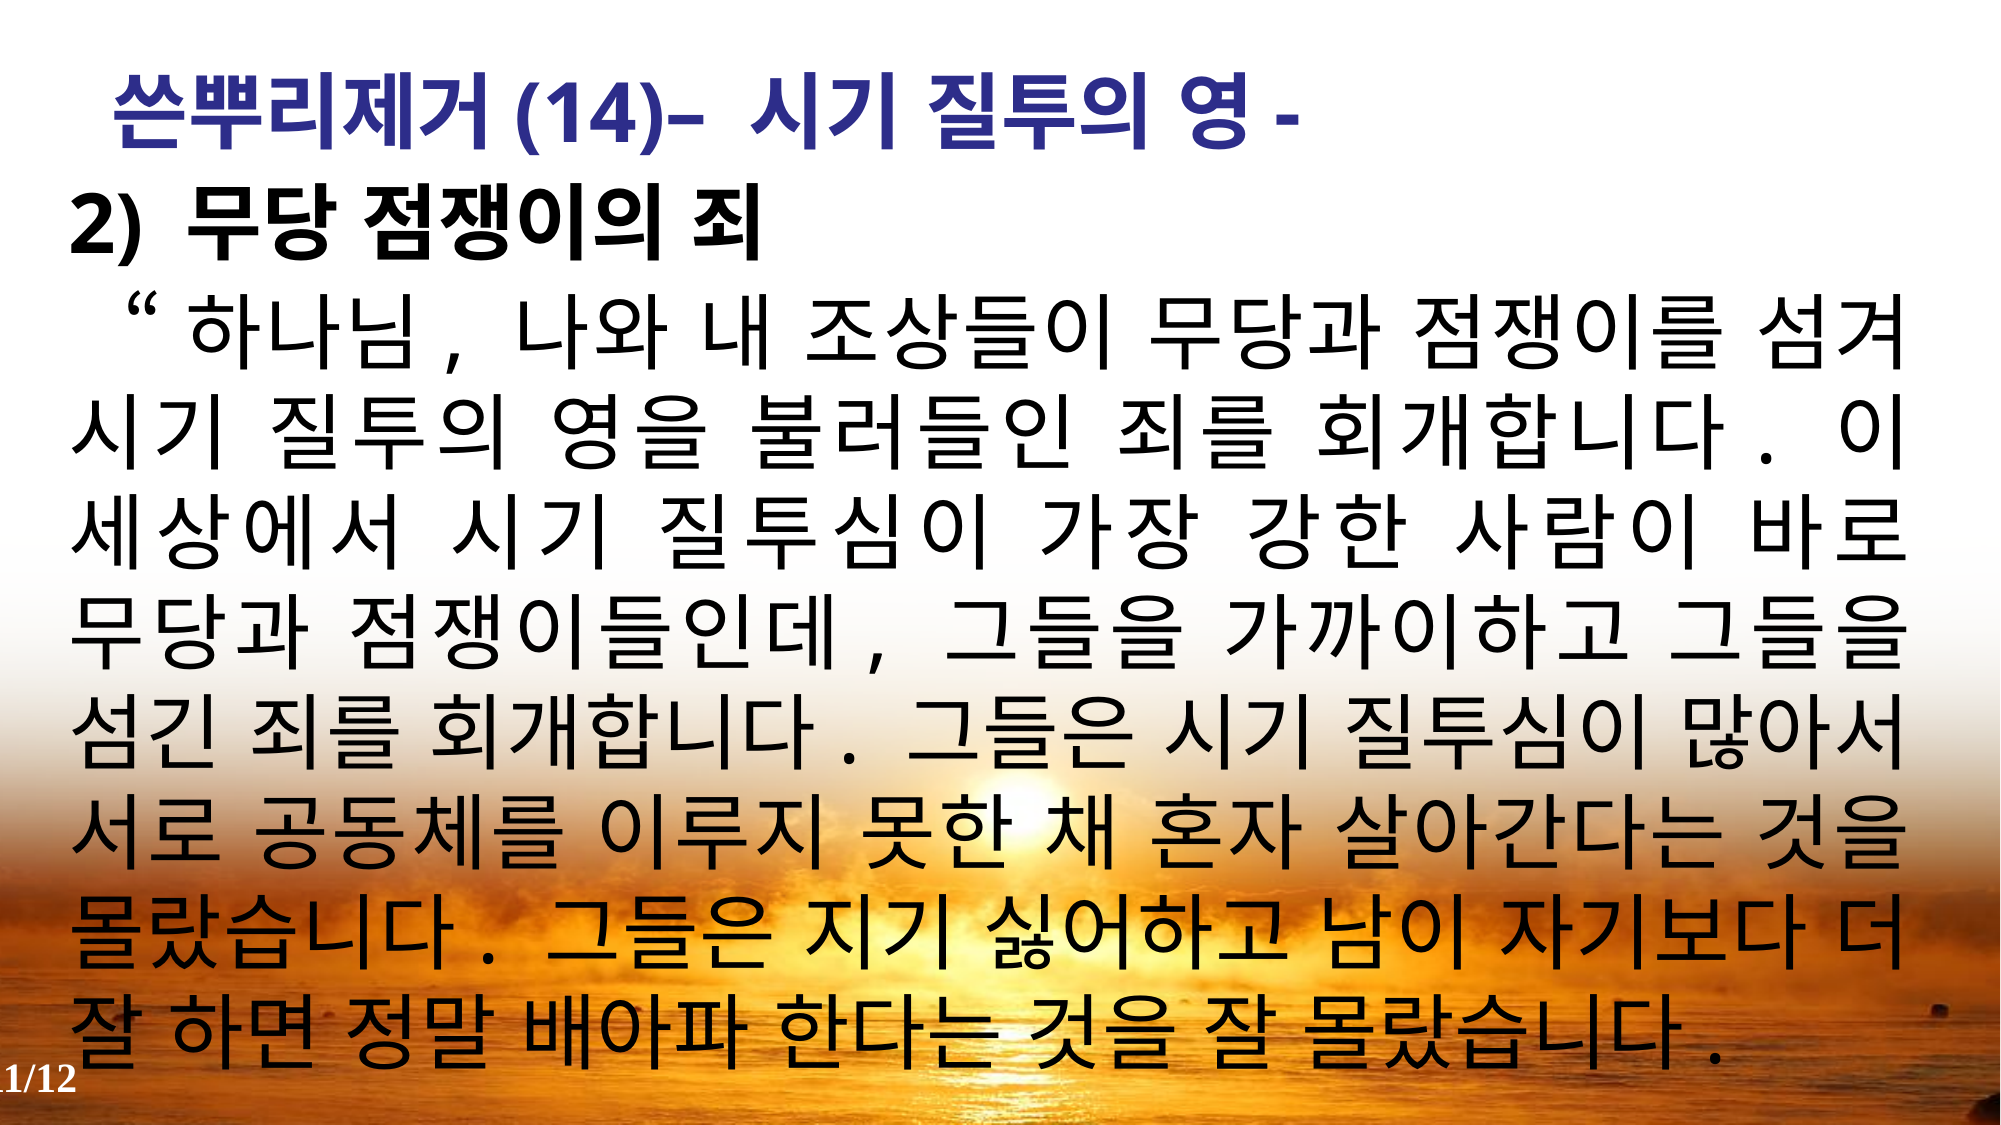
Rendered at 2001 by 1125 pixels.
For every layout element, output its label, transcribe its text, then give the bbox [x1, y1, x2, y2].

picture [0, 0, 2001, 1125]
text_box 쓴뿌리제거(14)– 시기 질투의 영- 2) 무당 점쟁이의 죄 “하나님, 나와 내 조상들이 무당과 점쟁이를 섬겨 시기 질투의 영을 불러들인 죄를 회개합니다. 이 세상에서 시기 질투심이 가장 강한 사람이 바로 무당과 점쟁이들인데, 그들을 가까이하고 그들을 섬긴 죄를 회개합니다. 그들은 시기 질투심이 많아서 서로 공동체를 이루지 못한 채 혼자 살아간다는 것을 몰랐습니다. 그들은 지기 싫어하고 남이 자기보다 더 잘 하면 정말 배아파 한다는 것을 잘 몰랐습니다. [53, 52, 1926, 1088]
